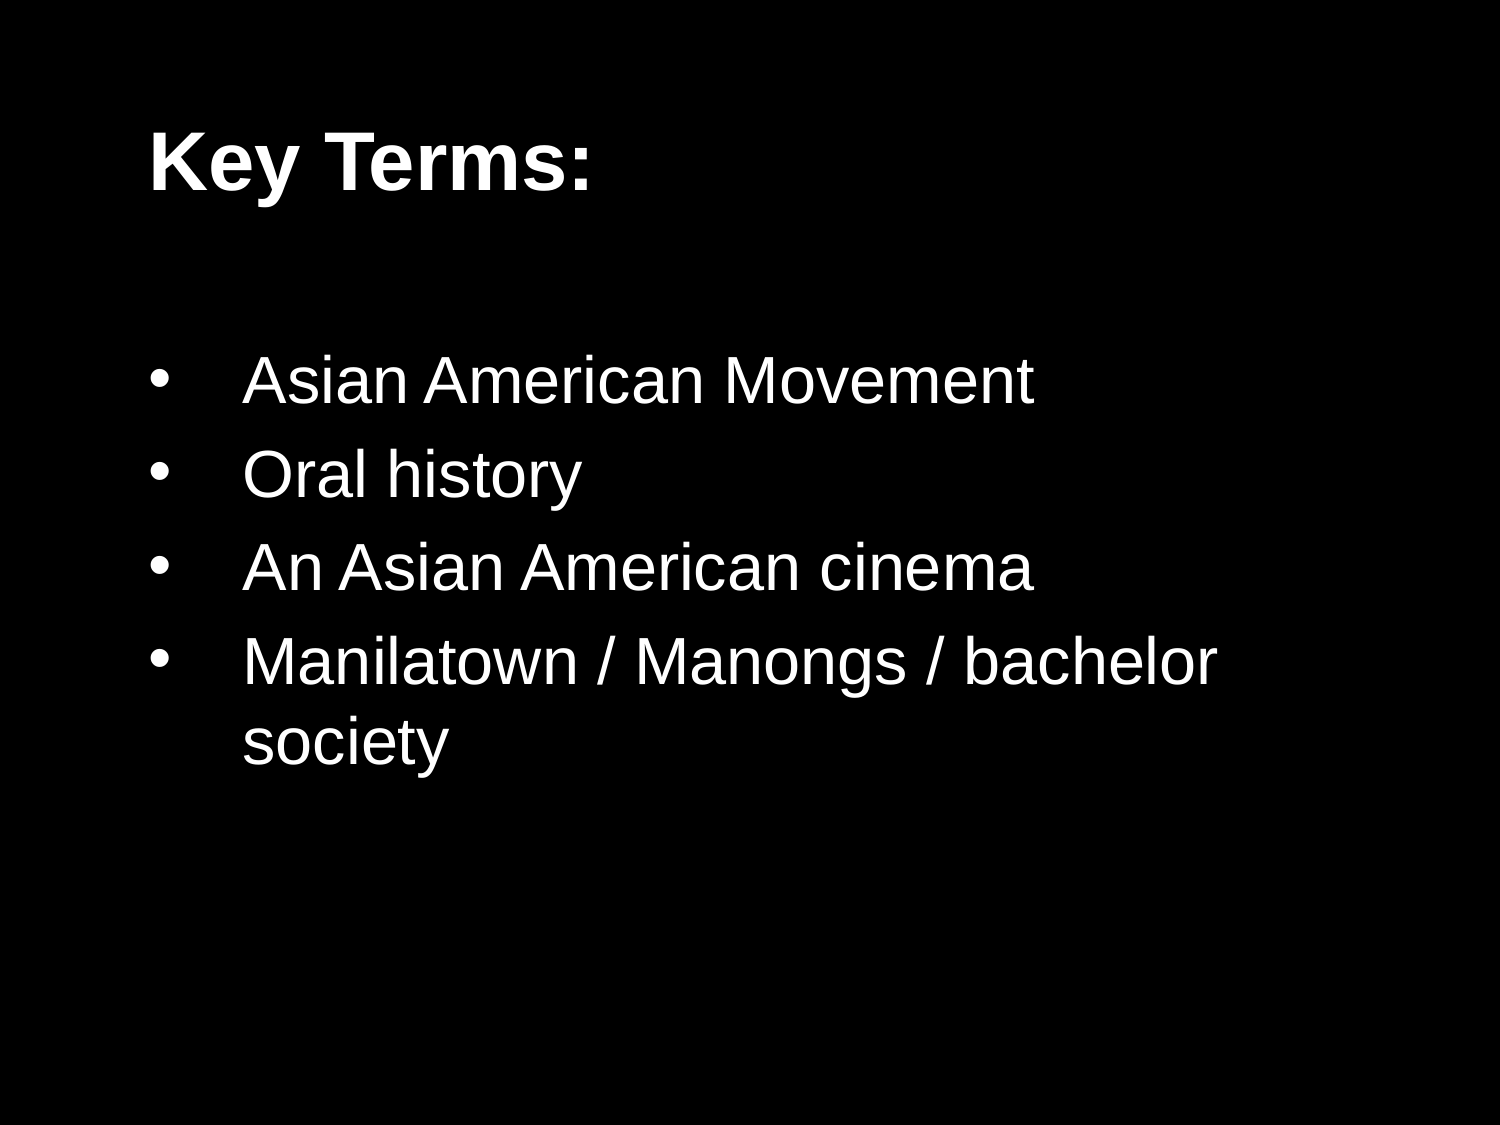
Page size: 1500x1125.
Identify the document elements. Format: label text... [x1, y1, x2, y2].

subtitle Key Terms: Asian American Movement Oral history An Asian American cinema Manilatown / Manongs / bachelor society [133, 99, 1351, 1071]
